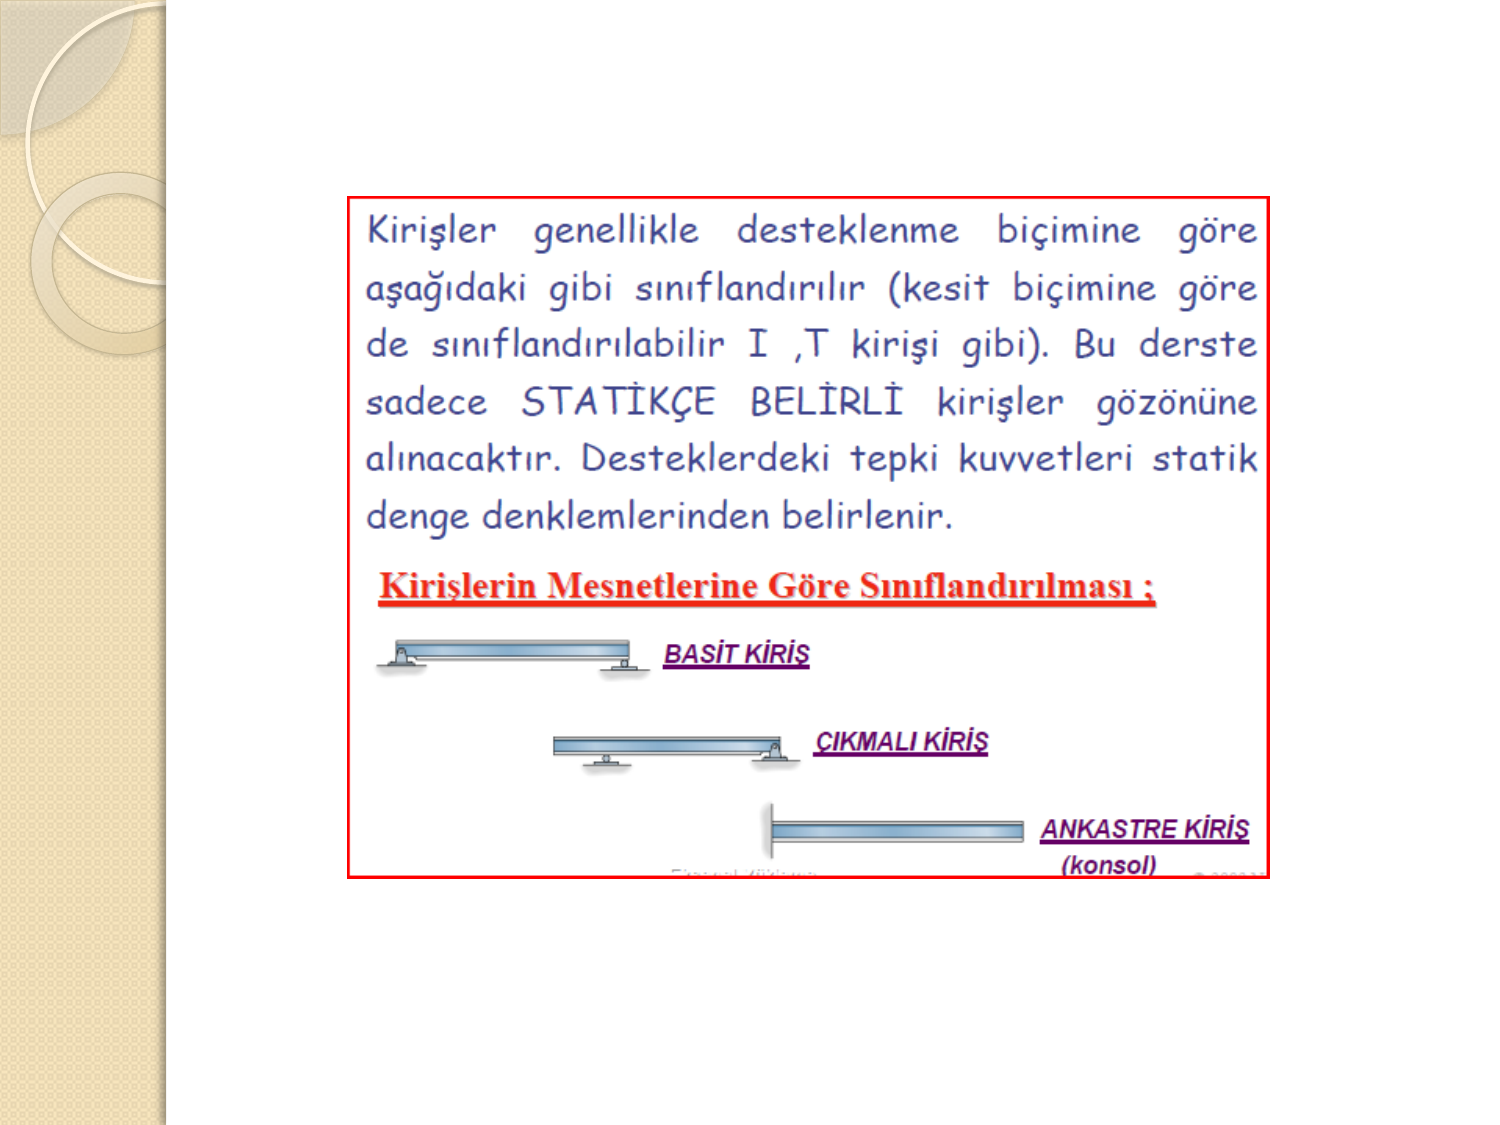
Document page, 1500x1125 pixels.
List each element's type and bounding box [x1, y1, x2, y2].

picture [347, 195, 1270, 880]
